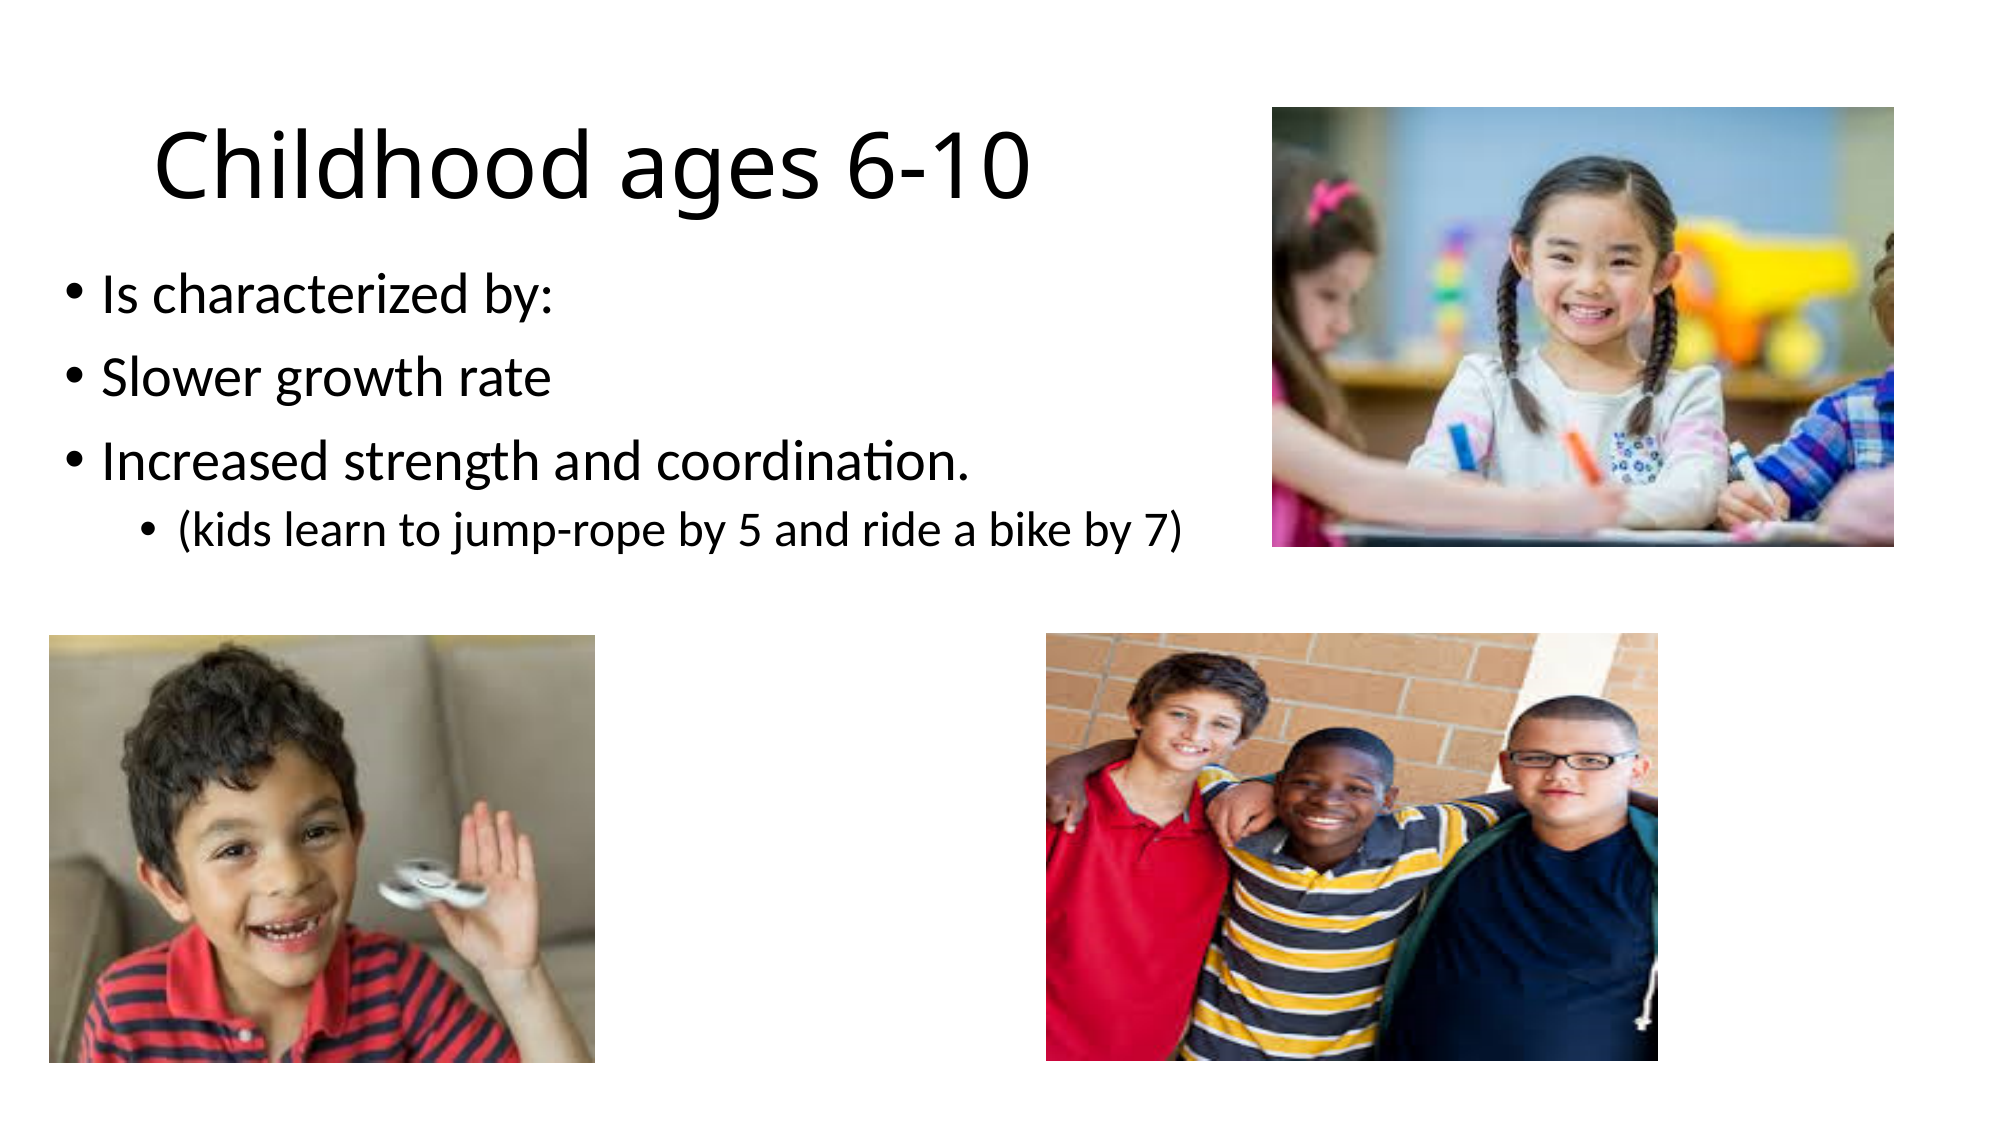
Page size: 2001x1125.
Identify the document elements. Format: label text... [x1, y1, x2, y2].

list Is characterized by: Slower growth rate Increased strength and coordination. (kids learn to jump-rope by 5 and ride a bike by 7) [49, 255, 1775, 970]
title Childhood ages 6-10 [137, 59, 1863, 255]
picture [49, 635, 595, 1063]
picture [1046, 633, 1658, 1061]
picture [1272, 107, 1894, 548]
